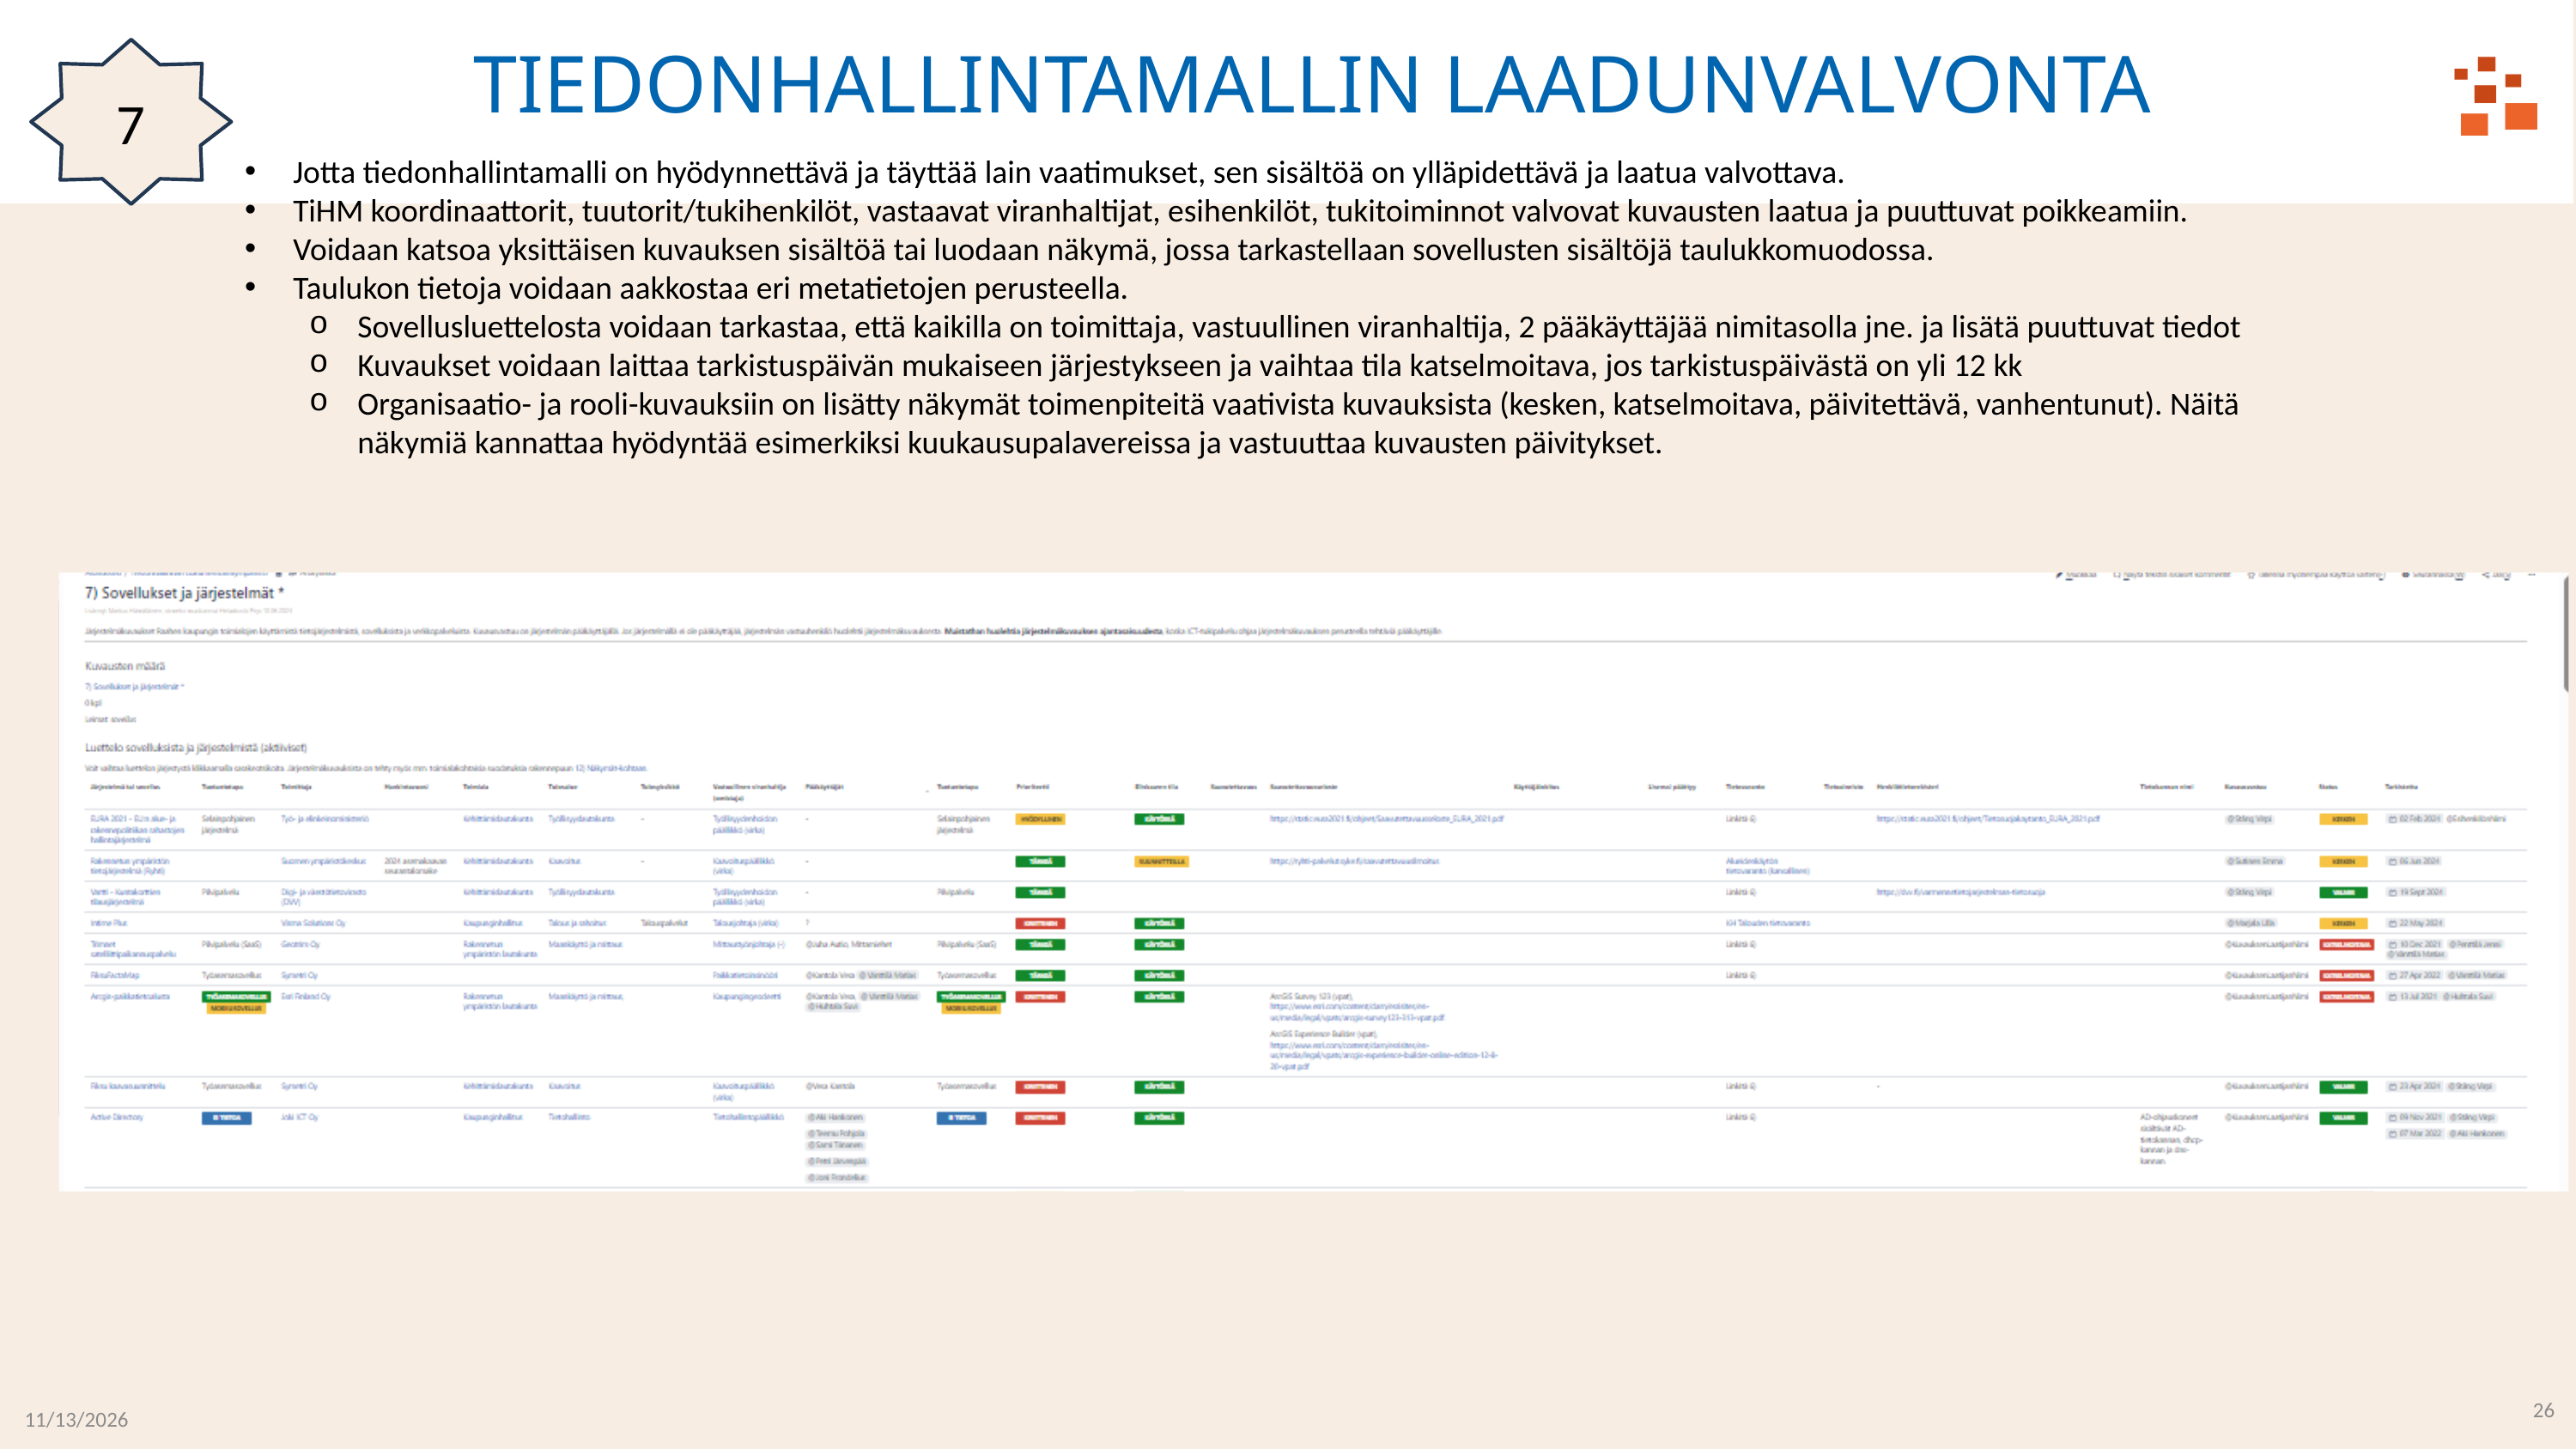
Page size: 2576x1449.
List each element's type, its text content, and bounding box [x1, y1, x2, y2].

slide_number 26 [2267, 1383, 2568, 1435]
picture [58, 572, 2569, 1191]
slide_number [11, 1392, 313, 1445]
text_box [0, 0, 2574, 203]
text_box Jotta tiedonhallintamalli on hyödynnettävä ja täyttää lain vaatimukset, sen sisältöä on ylläpidettävä ja laatua valvottava. TiHM koordinaattorit, tuutorit/tukihenkilöt, vastaavat viranhaltijat, esihenkilöt, tukitoiminnot valvovat kuvausten laatua ja puuttuvat poikkeamiin. Voidaan katsoa yksittäisen kuvauksen sisältöä tai luodaan näkymä, jossa tarkastellaan sovellusten sisältöjä taulukkomuodossa. Taulukon tietoja voidaan aakkostaa eri metatietojen perusteella. Sovellusluettelosta voidaan tarkastaa, että kaikilla on toimittaja, vastuullinen viranhaltija, 2 pääkäyttäjää nimitasolla jne. ja lisätä puuttuvat tiedot Kuvaukset voidaan laittaa tarkistuspäivän mukaiseen järjestykseen ja vaihtaa tila katselmoitava, jos tarkistuspäivästä on yli 12 kk Organisaatio- ja rooli-kuvauksiin on lisätty näkymät toimenpiteitä vaativista kuvauksista (kesken, katselmoitava, päivitettävä, vanhentunut). Näitä näkymiä kannattaa hyödyntää esimerkiksi kuukausupalavereissa ja vastuuttaa kuvausten päivitykset. [232, 213, 2346, 506]
